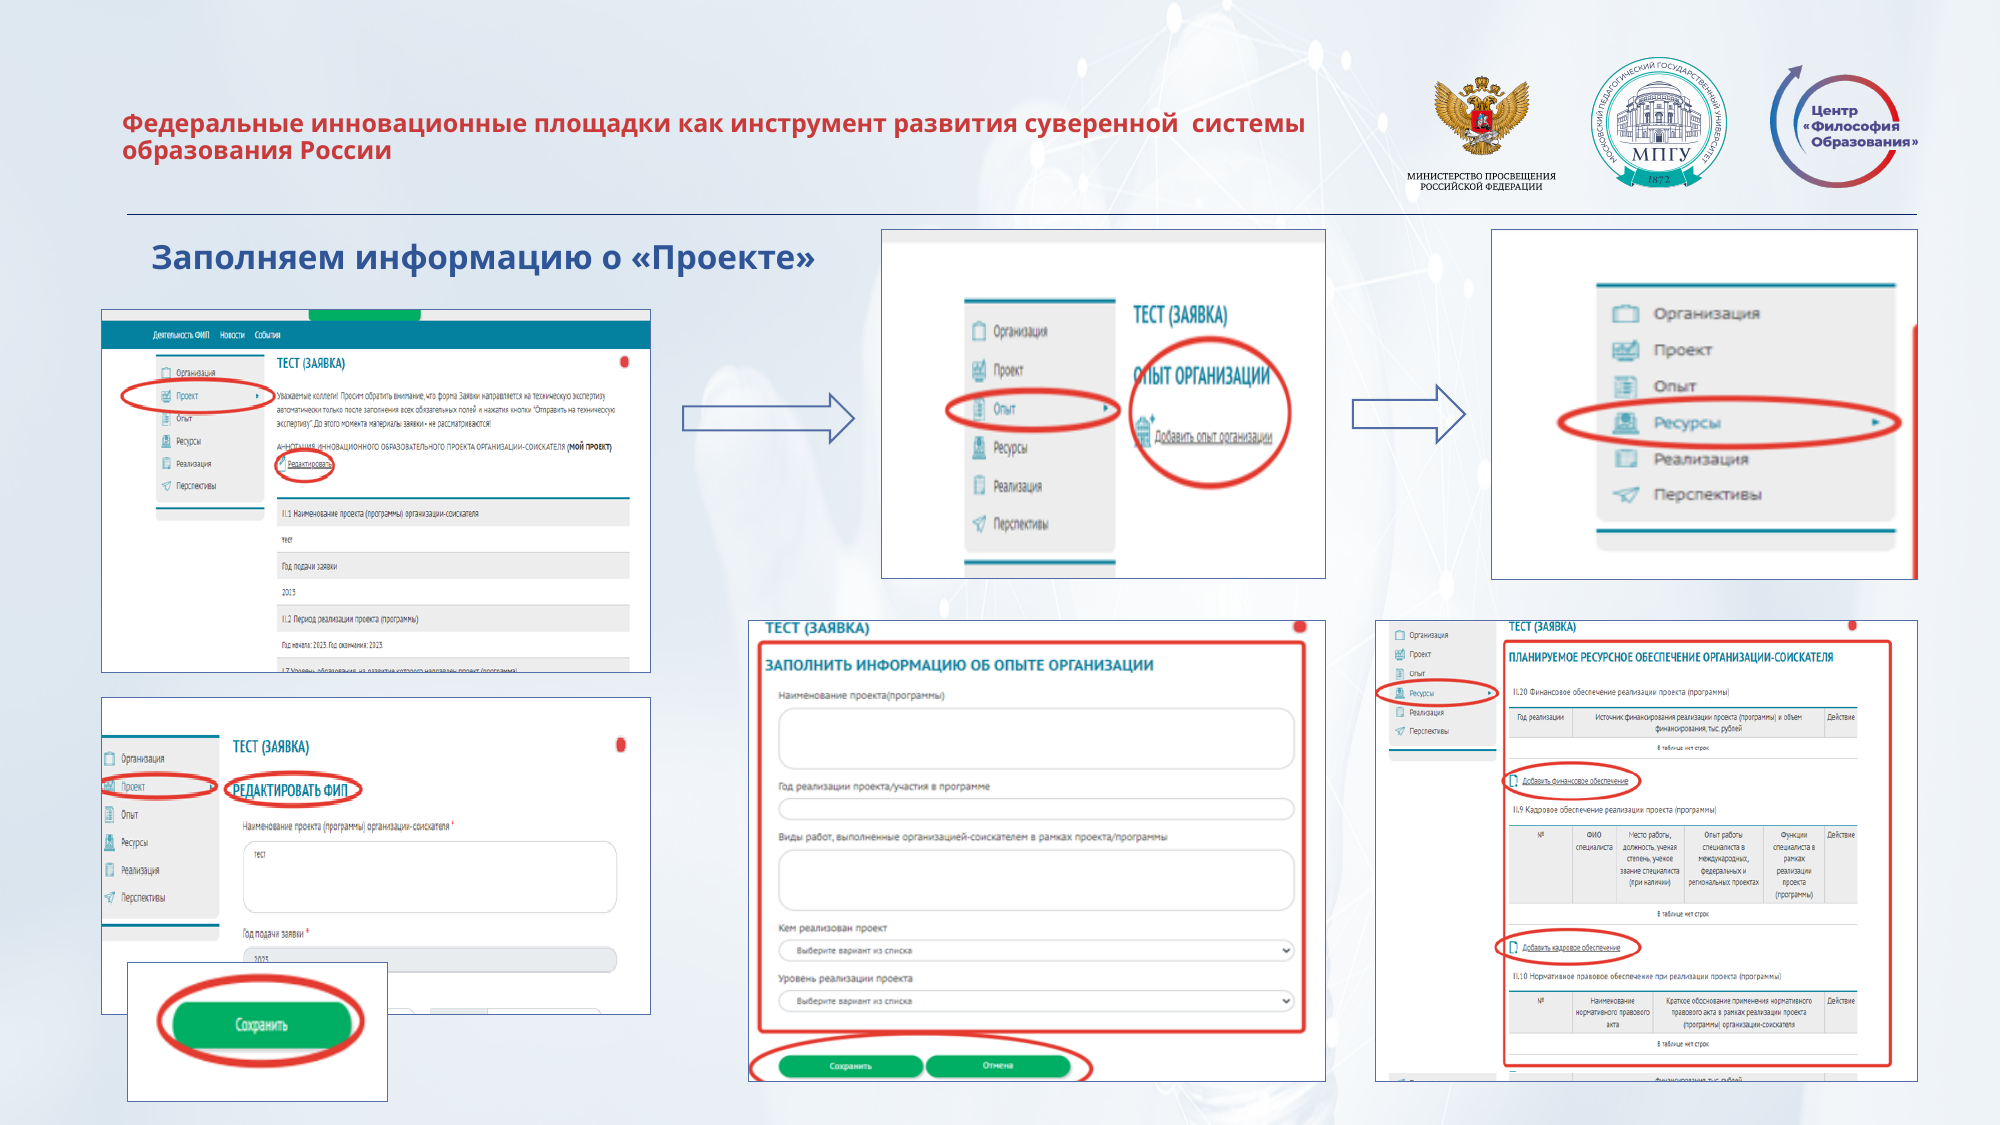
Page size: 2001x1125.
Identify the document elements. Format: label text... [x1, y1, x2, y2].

picture [101, 697, 651, 1102]
picture [196, 332, 206, 338]
picture [266, 333, 280, 338]
text_box [682, 391, 856, 445]
text_box [1326, 378, 1491, 467]
picture [101, 309, 651, 320]
title Федеральные инновационные площадки как инструмент развития суверенной системы образования России [101, 43, 1391, 215]
picture [1591, 57, 1727, 188]
picture [1375, 620, 1918, 1082]
text_box [651, 392, 830, 480]
picture [748, 620, 1326, 1082]
picture [1770, 65, 1918, 188]
text_box Заполняем информацию о «Проекте» [101, 229, 866, 284]
picture [881, 229, 1326, 579]
picture [101, 349, 651, 673]
text_box [1351, 383, 1467, 445]
picture [1491, 229, 1918, 580]
picture [1385, 57, 1579, 214]
picture [155, 332, 165, 338]
picture [1385, 215, 1579, 220]
picture [168, 333, 181, 338]
